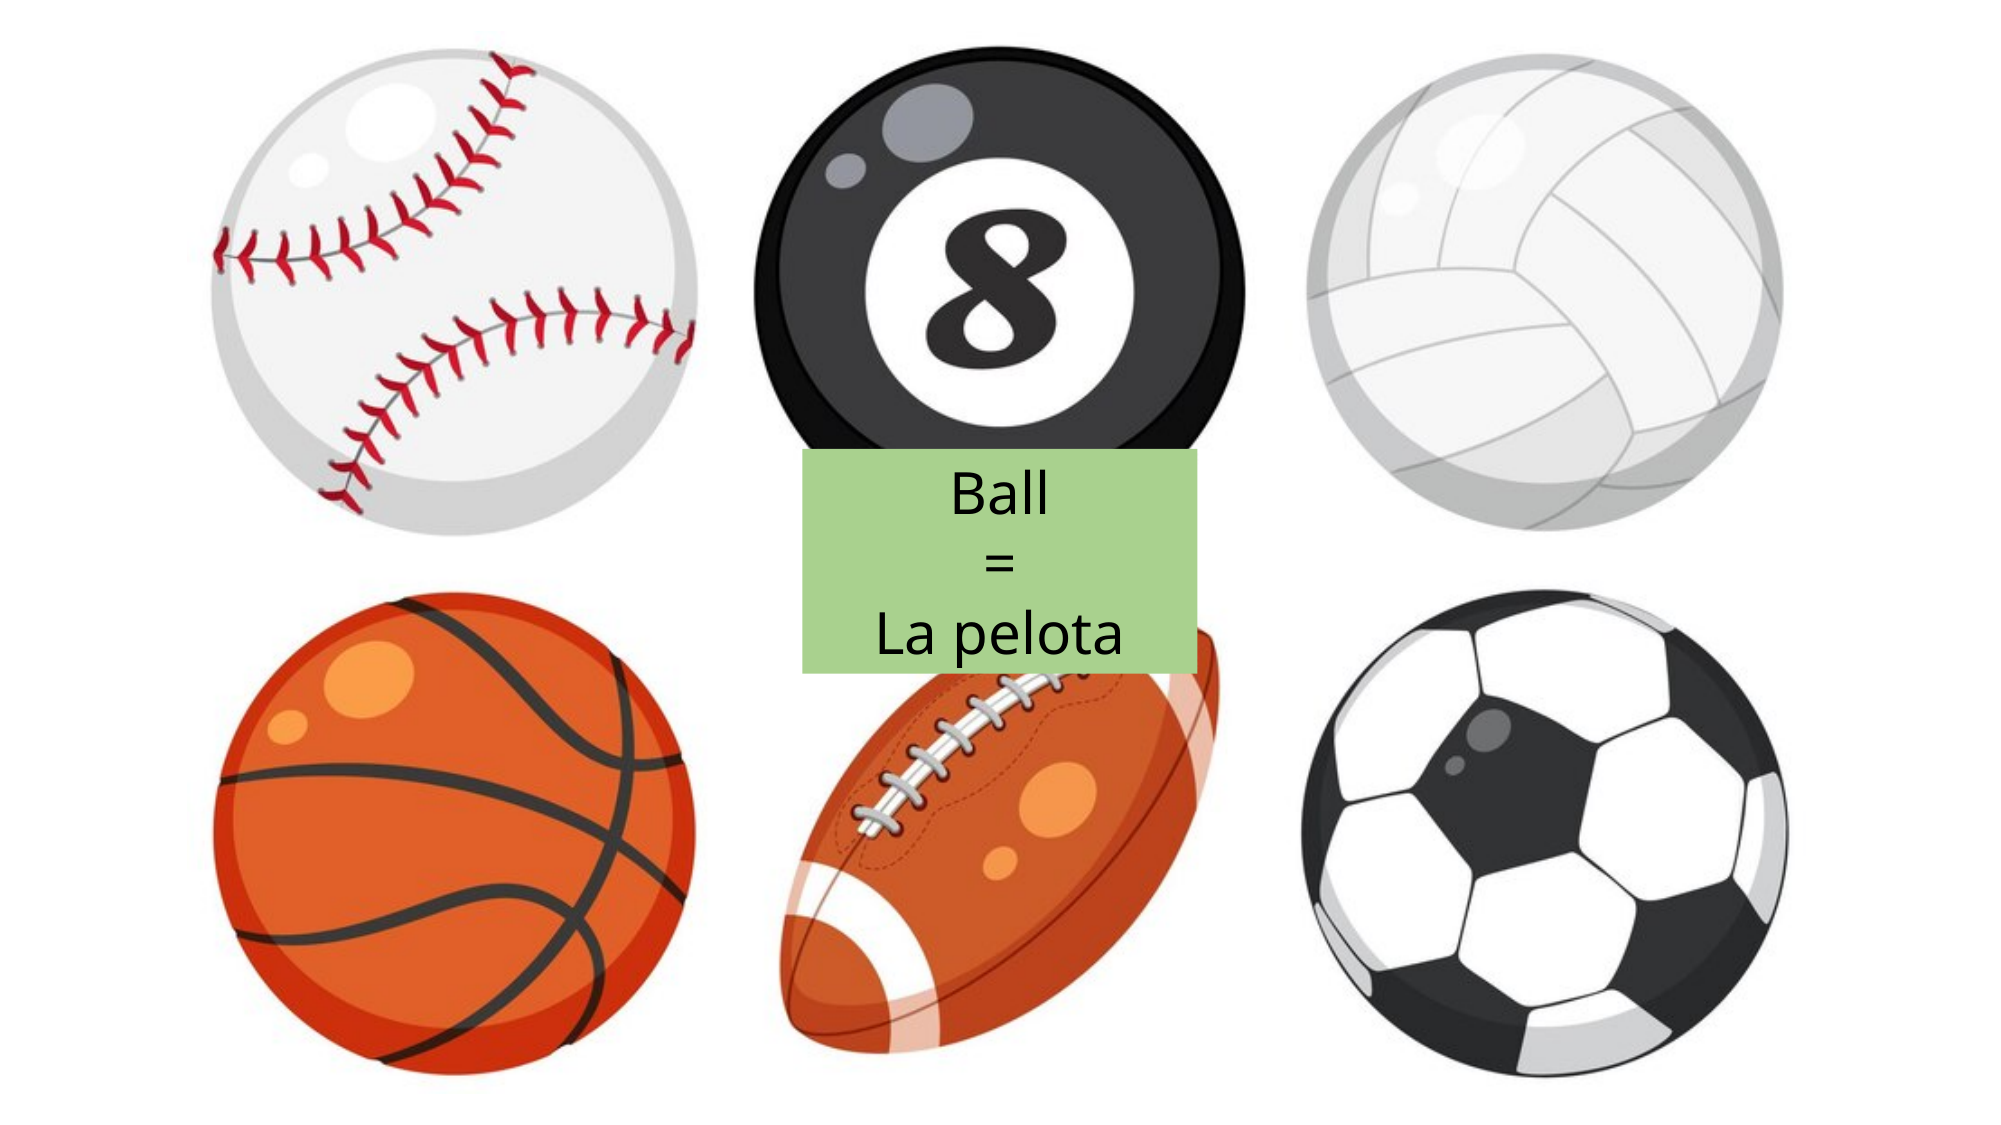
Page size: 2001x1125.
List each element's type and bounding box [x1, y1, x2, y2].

picture [187, 31, 1813, 1094]
